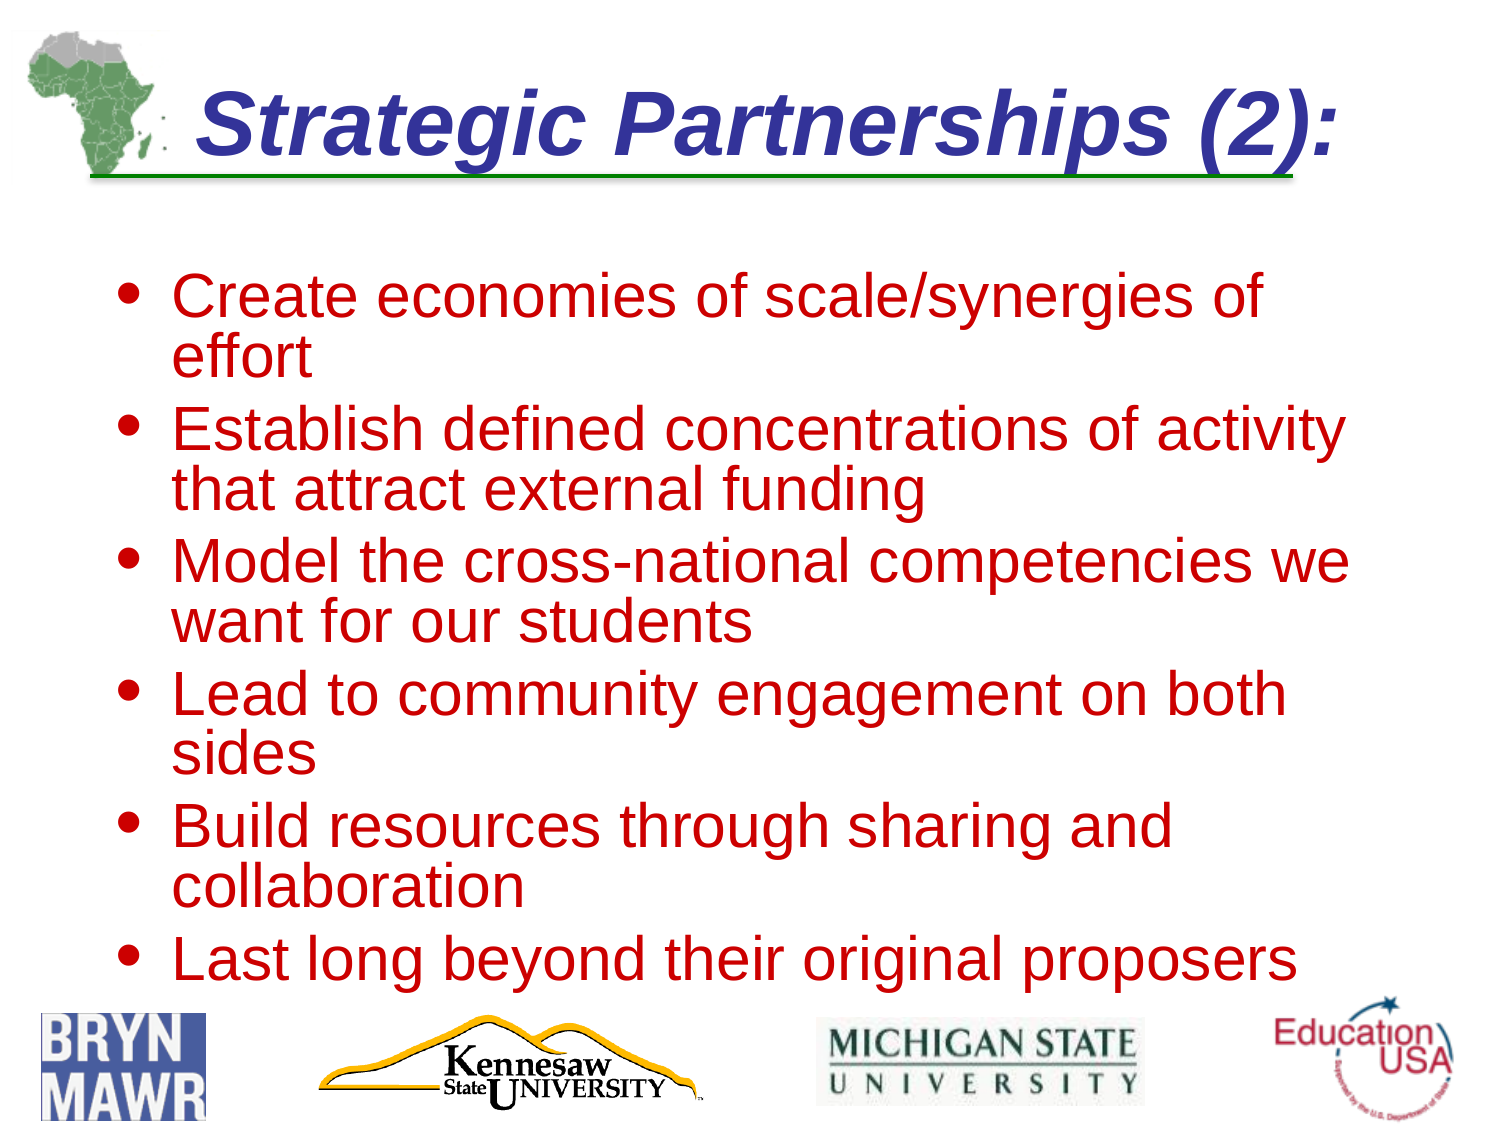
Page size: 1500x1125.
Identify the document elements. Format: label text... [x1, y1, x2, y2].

picture [816, 1017, 1145, 1106]
picture [41, 1013, 206, 1121]
title Strategic Partnerships (2): [100, 37, 1439, 201]
picture [1257, 995, 1457, 1125]
picture [318, 1005, 704, 1118]
picture [11, 30, 170, 185]
list Create economies of scale/synergies of effort Establish defined concentrations of activity that attract external funding Model the cross-national competencies we want for our students Lead to community engagement on both sides Build resources through sharing and collaboration Last long beyond their original proposers [100, 262, 1439, 1001]
